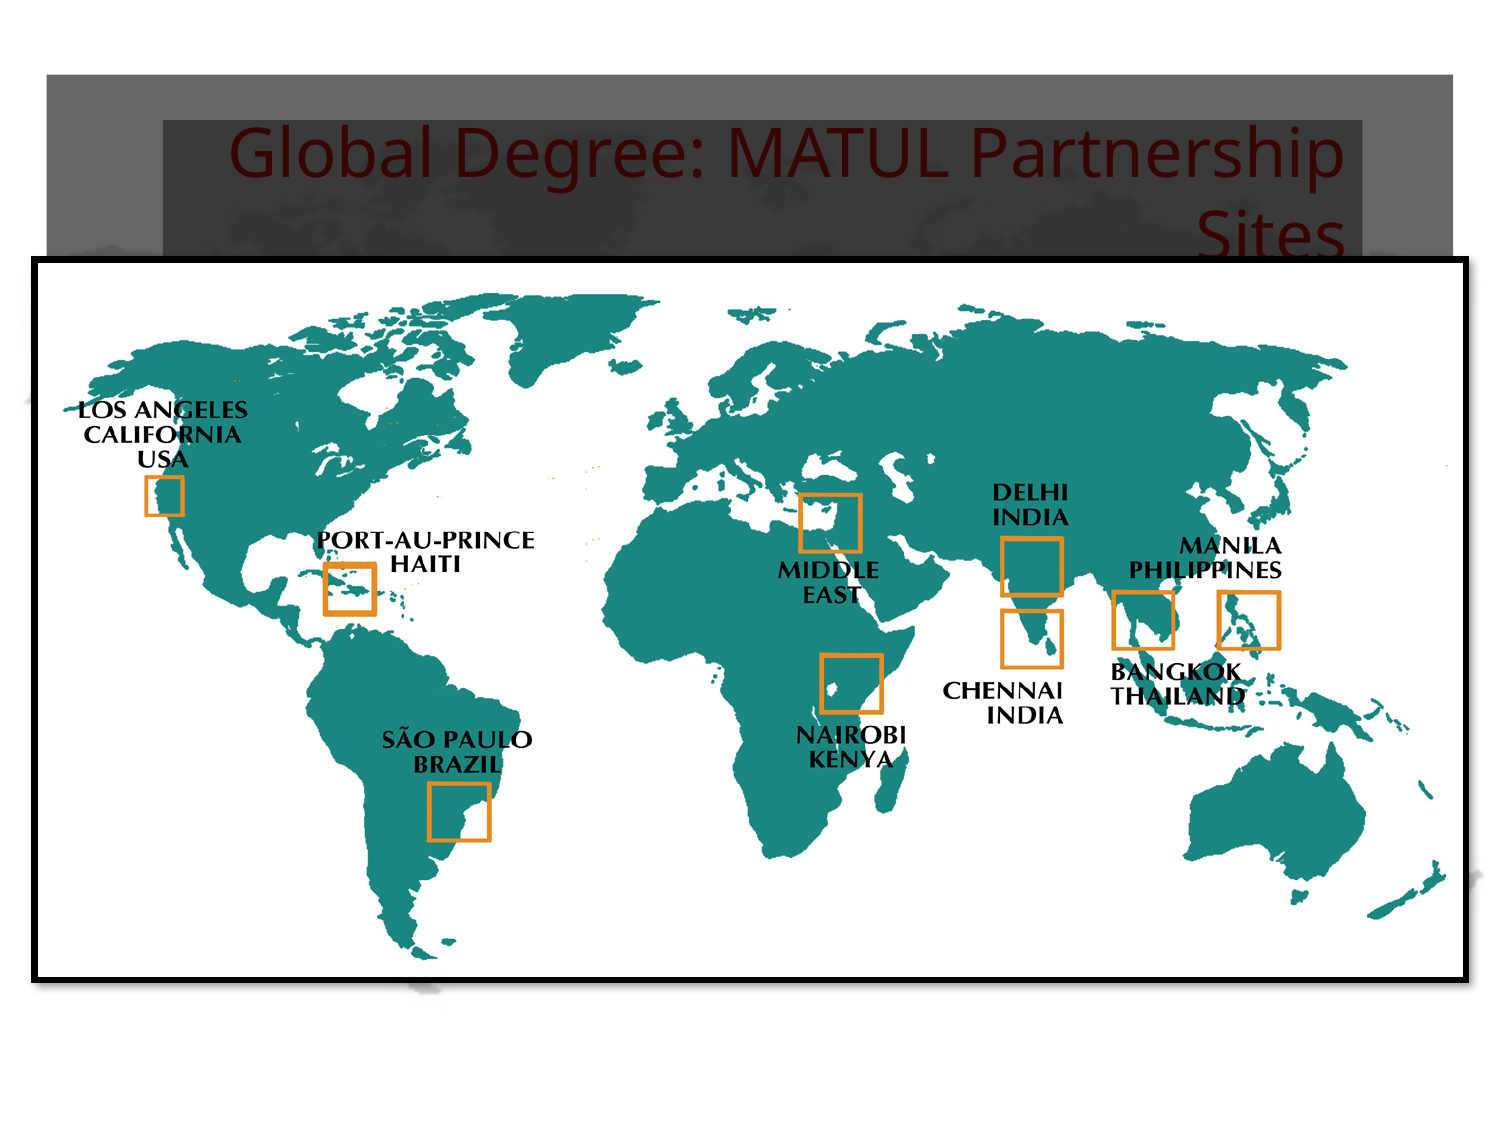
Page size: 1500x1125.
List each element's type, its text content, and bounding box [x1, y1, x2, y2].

title Global Degree: MATUL Partnership Sites [162, 120, 1363, 255]
picture [36, 261, 1464, 978]
